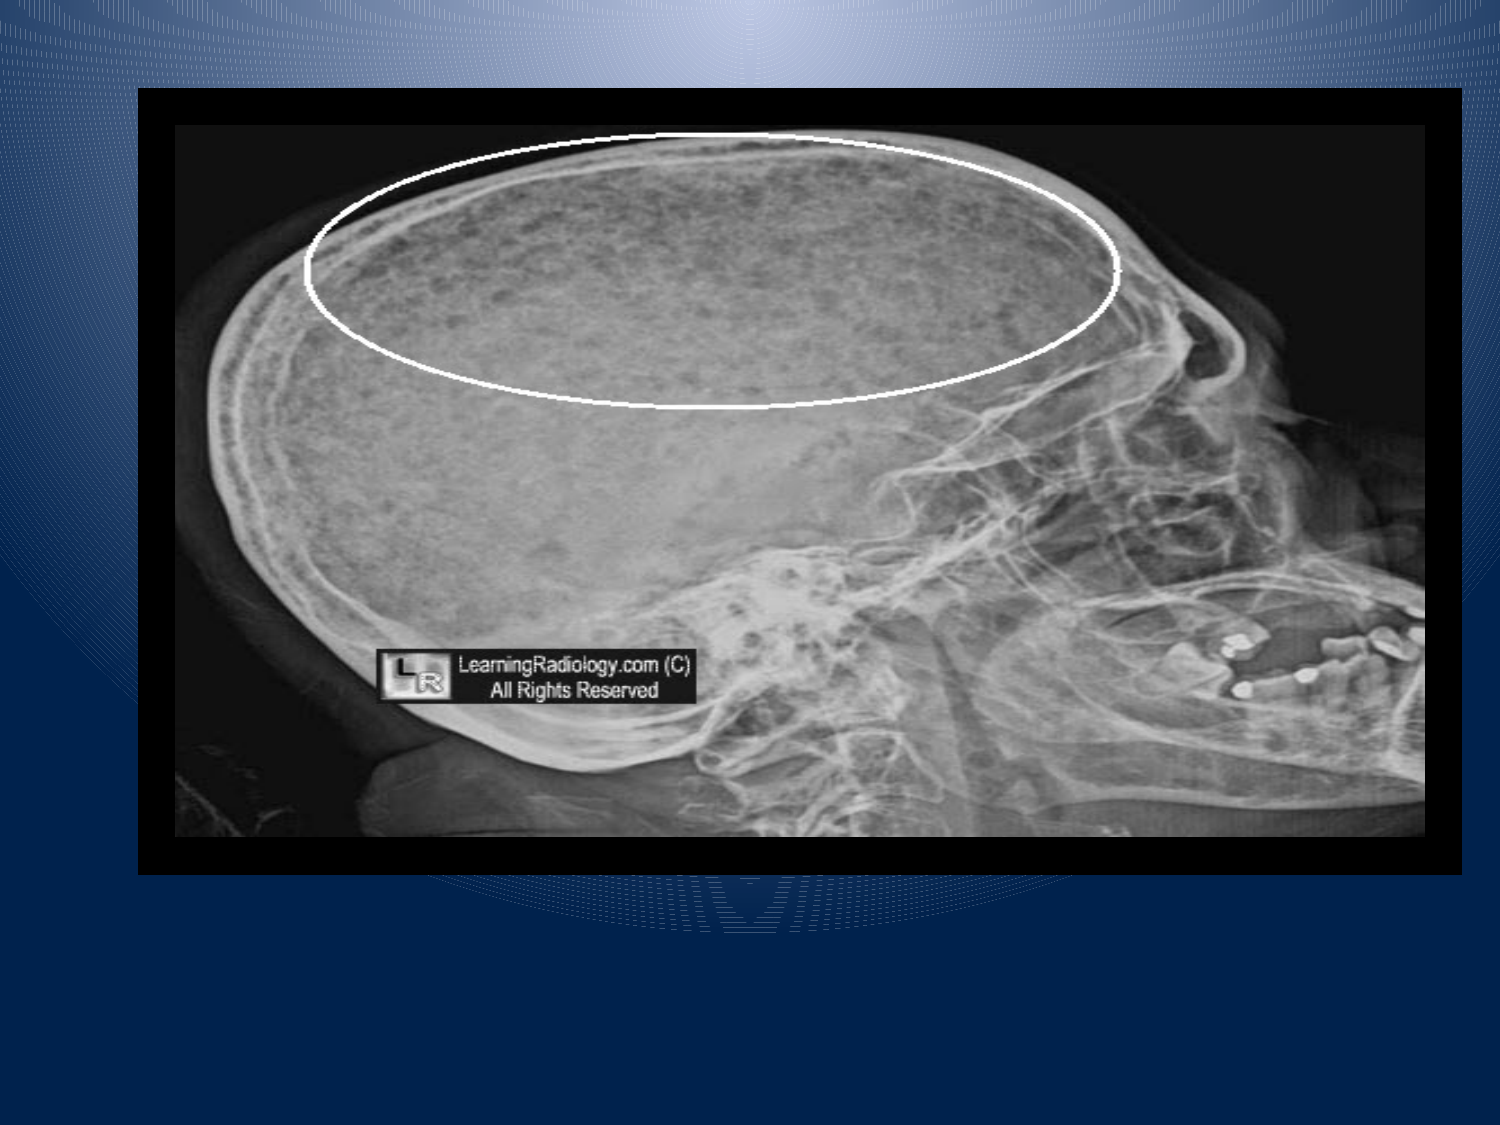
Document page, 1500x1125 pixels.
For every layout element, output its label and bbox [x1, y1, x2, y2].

list [174, 124, 1426, 838]
